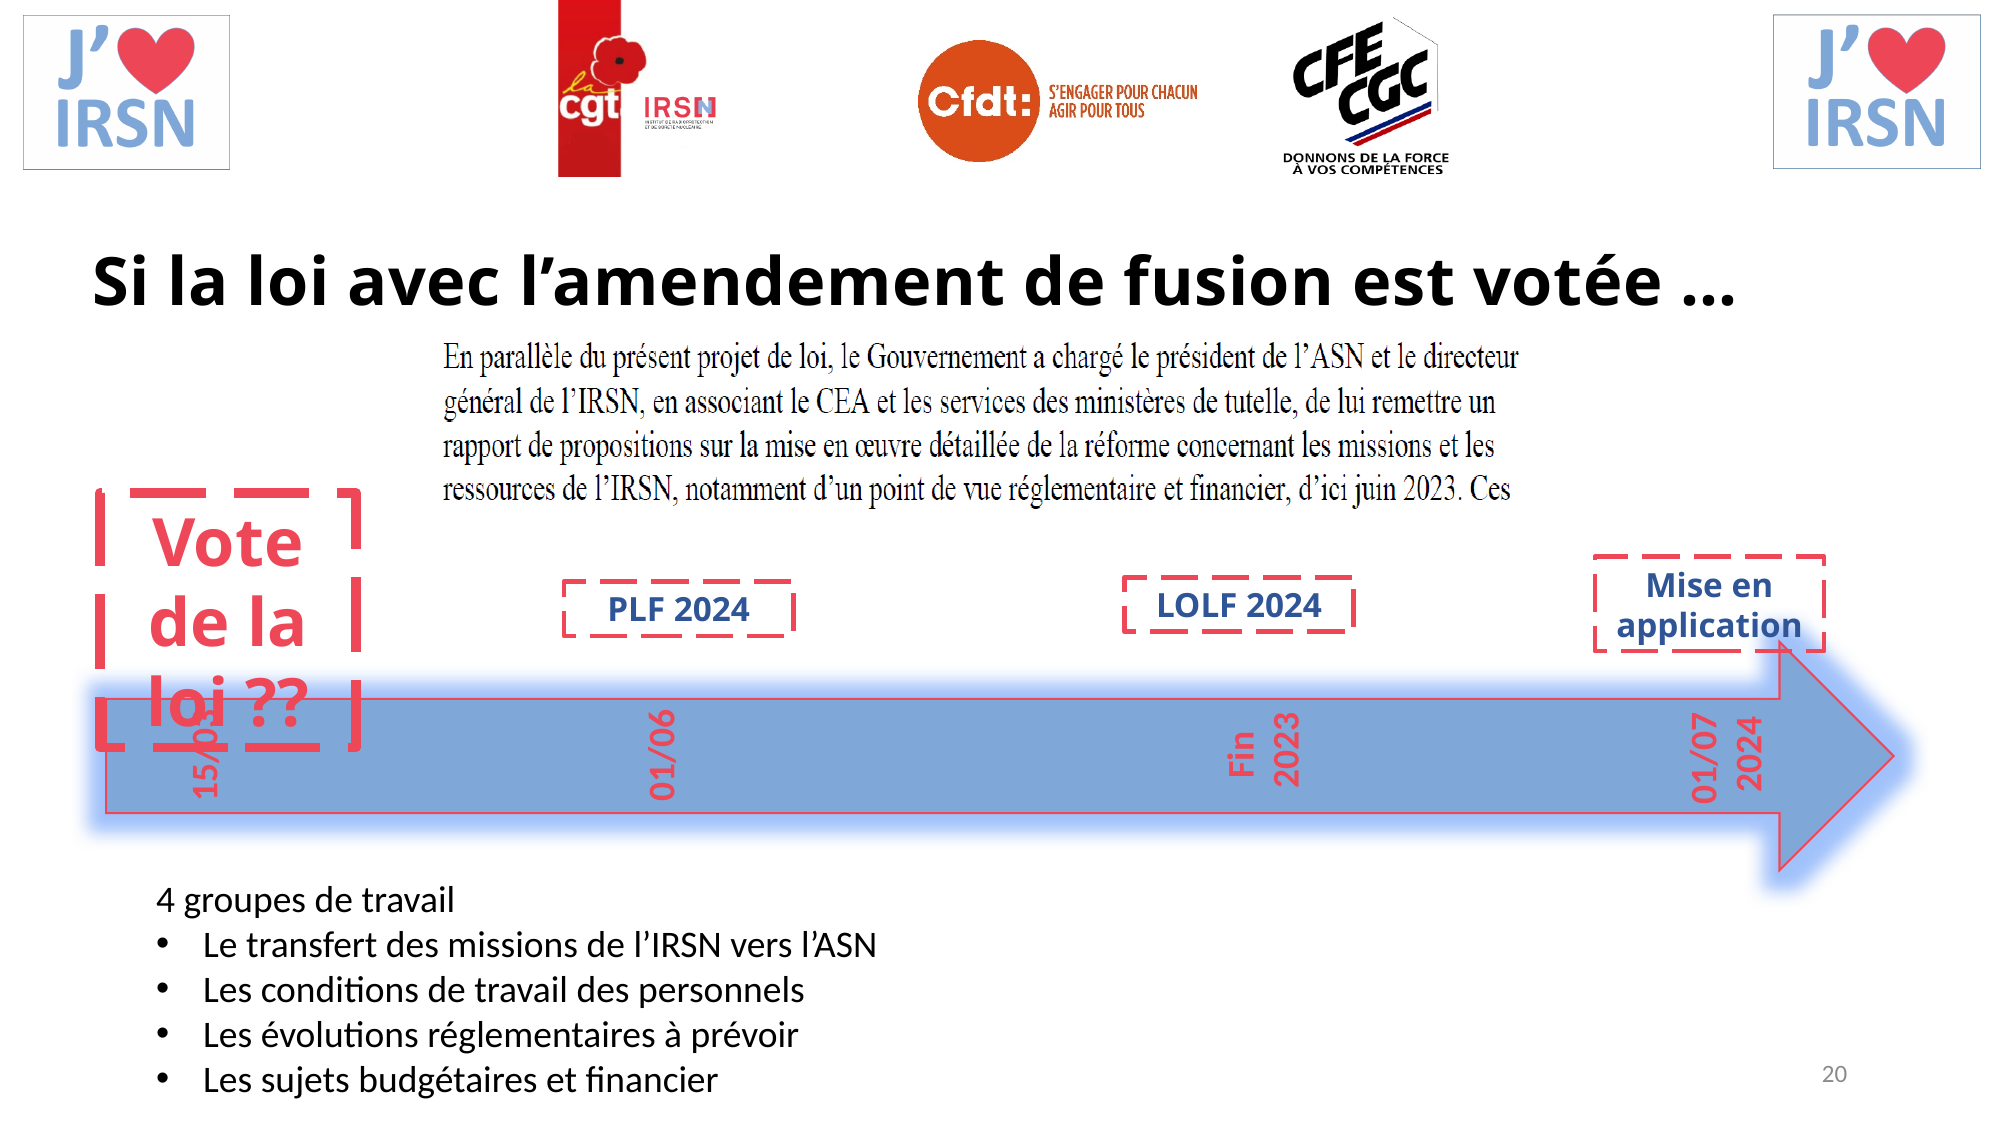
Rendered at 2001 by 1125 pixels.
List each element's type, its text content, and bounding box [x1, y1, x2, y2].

picture [1282, 17, 1453, 182]
slide_number 20 [1412, 1042, 1863, 1103]
text_box LOLF 2024 [1124, 577, 1354, 632]
picture [918, 40, 1197, 162]
picture [10, 6, 239, 175]
text_box [1776, 652, 1896, 873]
text_box Mise en application [1594, 556, 1825, 652]
text_box Fin 2023 [1208, 697, 1314, 812]
text_box 4 groupes de travail Le transfert des missions de l’IRSN vers l’ASN Les conditions de travail des personnels Les évolutions réglementaires à prévoir Les sujets budgétaires et financier [141, 867, 902, 1108]
picture [1761, 5, 1990, 174]
text_box Vote de la loi ?? [99, 492, 357, 748]
text_box PLF 2024 [564, 581, 794, 636]
list Si la loi avec l’amendement de fusion est votée … [92, 228, 1933, 350]
text_box [690, 697, 1671, 815]
text_box [233, 697, 629, 815]
picture [558, 0, 735, 177]
text_box 01/07 2024 [1671, 697, 1776, 820]
text_box [105, 748, 172, 815]
text_box 01/06 [629, 694, 690, 816]
picture [425, 324, 1528, 513]
text_box 15/03 [172, 748, 233, 816]
